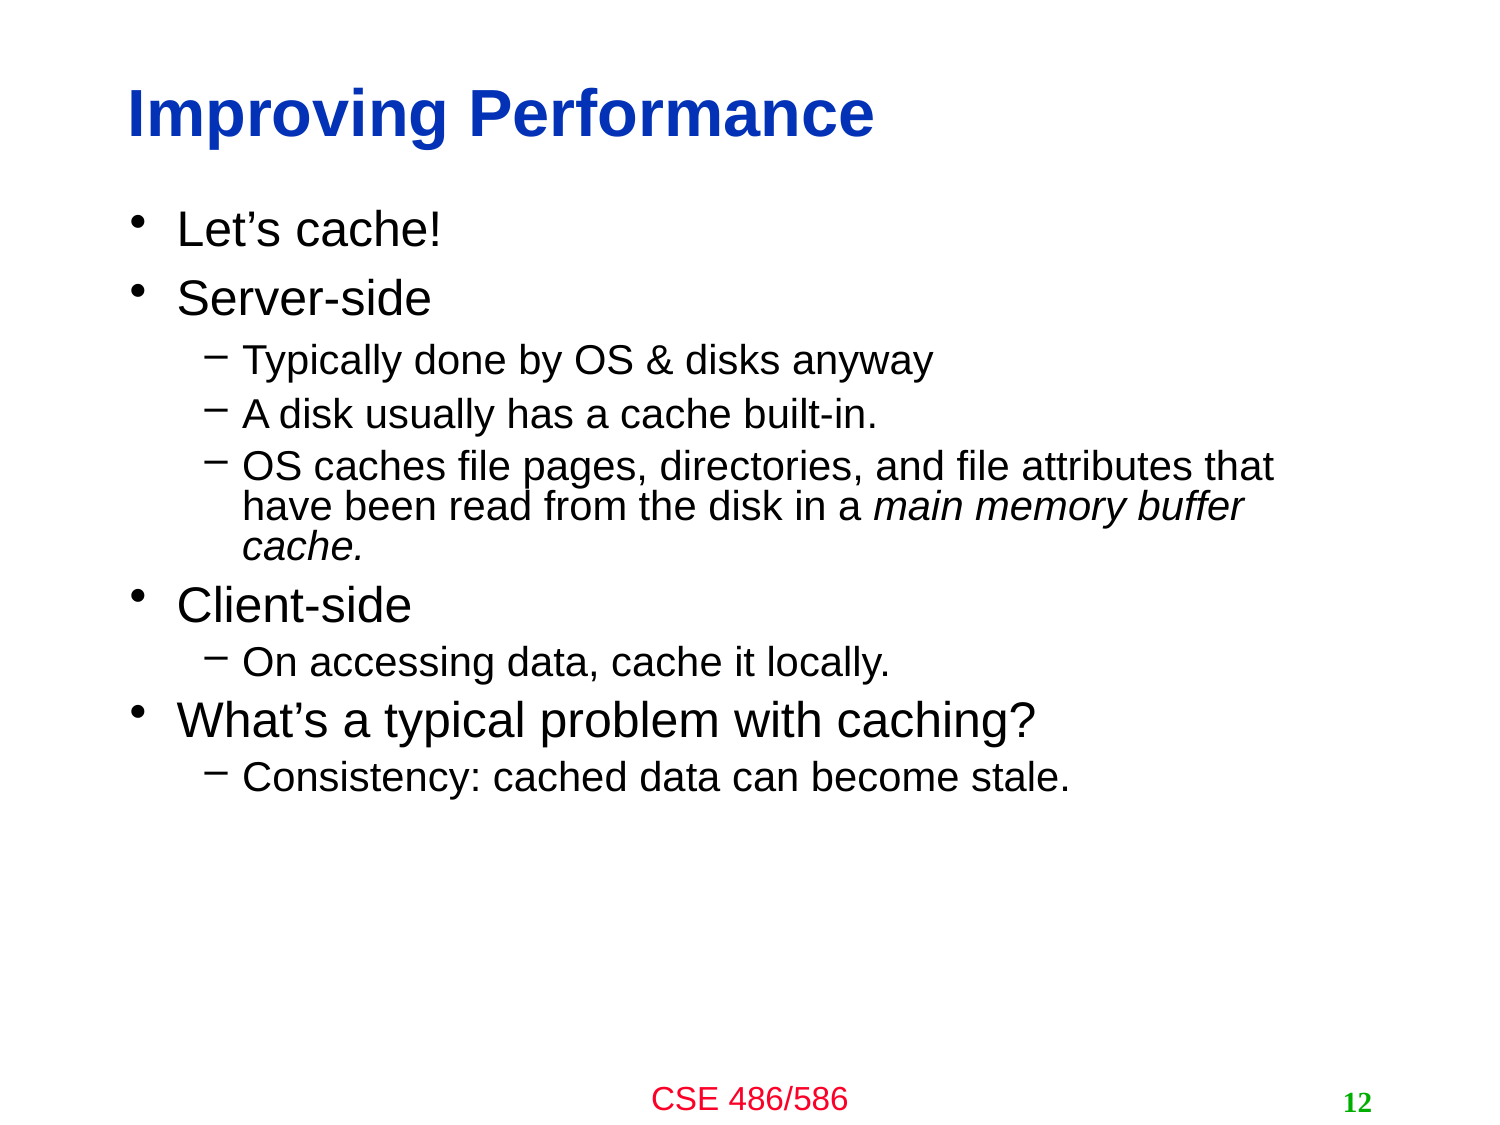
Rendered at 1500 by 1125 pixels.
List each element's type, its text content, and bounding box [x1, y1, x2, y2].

slide_number 12 [1074, 1076, 1388, 1125]
title Improving Performance [112, 53, 1310, 176]
list Let’s cache! Server-side Typically done by OS & disks anyway A disk usually has a cache built-in. OS caches file pages, directories, and file attributes that have been read from the disk in a main memory buffer cache. Client-side On accessing data, cache it locally. What’s a typical problem with caching? Consistency: cached data can become stale. [114, 195, 1376, 1005]
